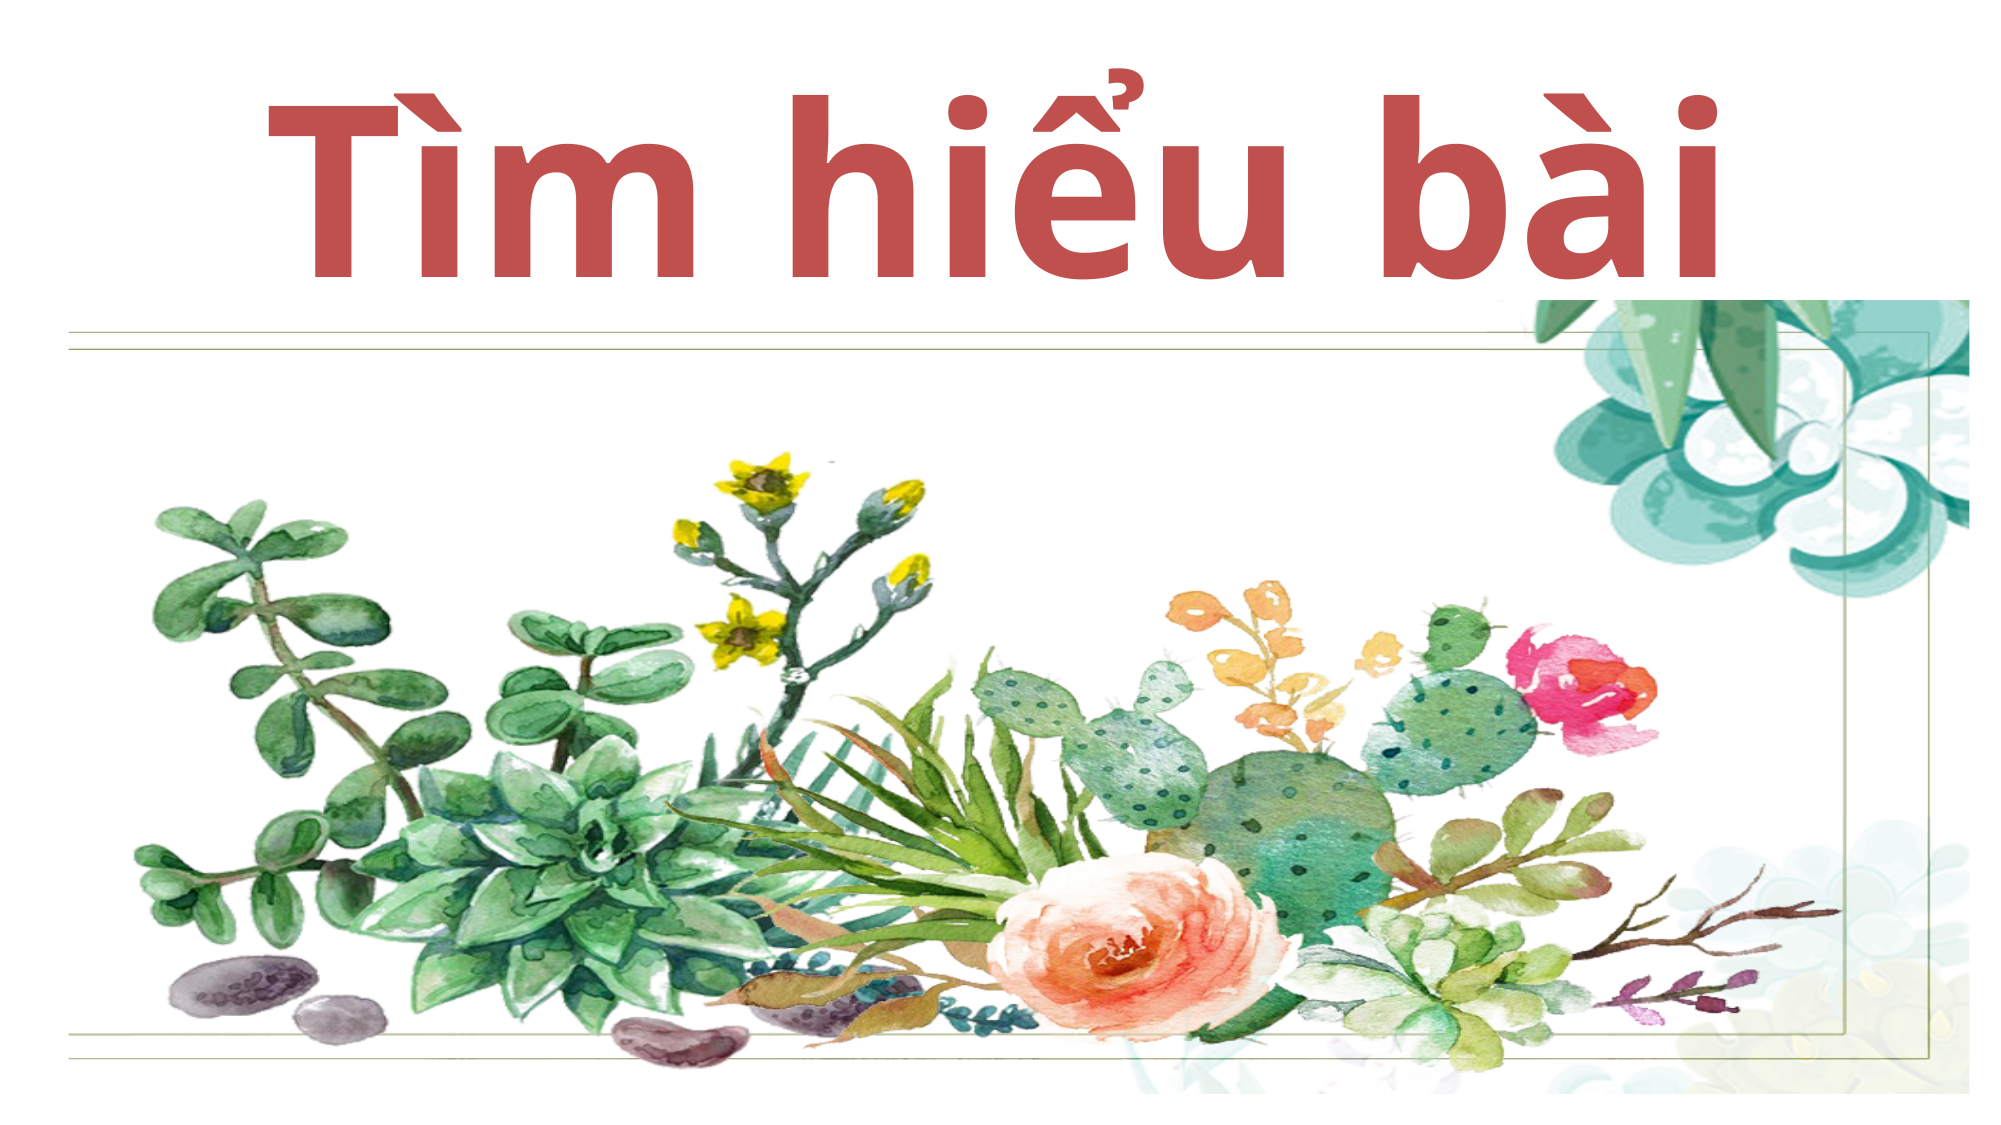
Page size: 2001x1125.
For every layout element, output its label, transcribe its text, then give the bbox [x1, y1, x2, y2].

text_box Tìm hiểu bài [250, 30, 1750, 300]
picture [68, 300, 1970, 1094]
